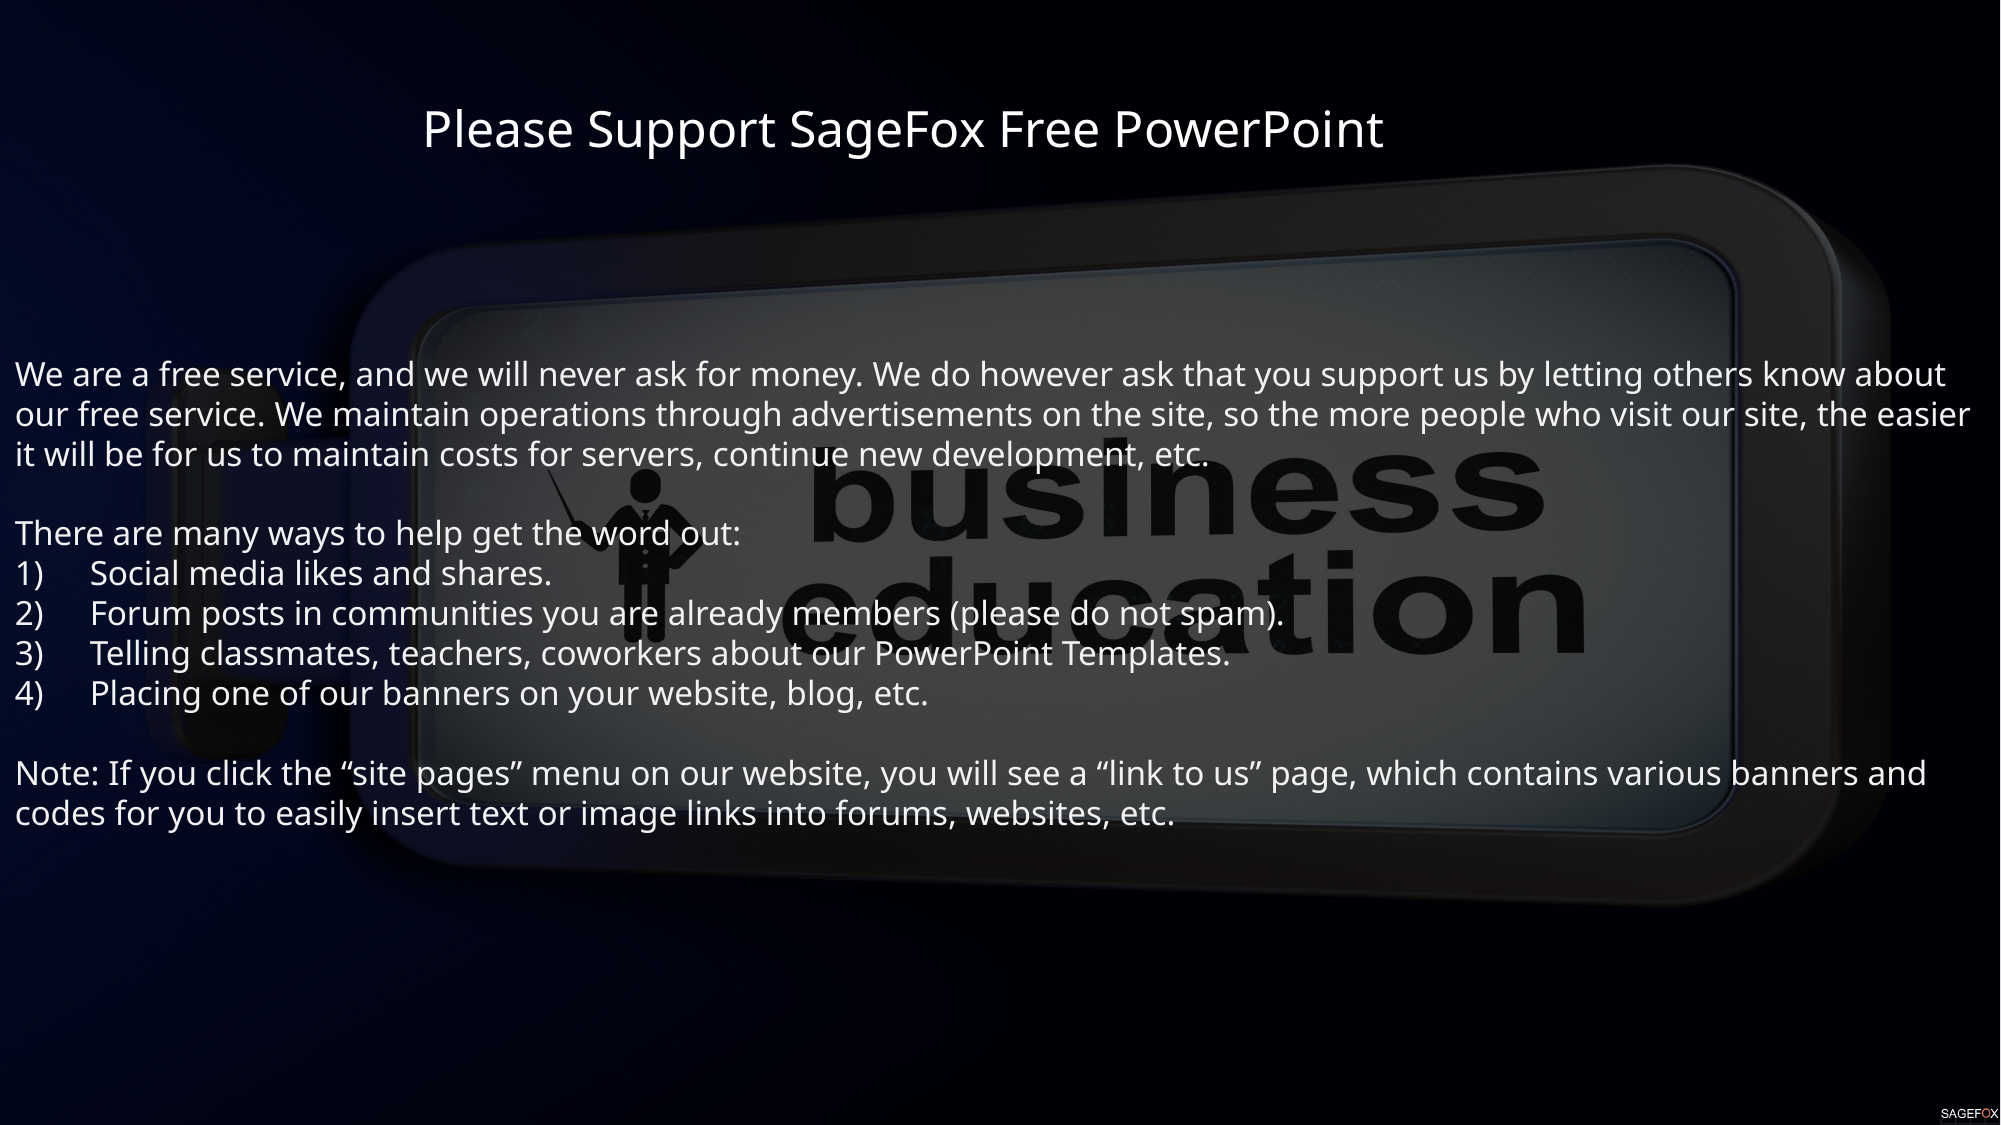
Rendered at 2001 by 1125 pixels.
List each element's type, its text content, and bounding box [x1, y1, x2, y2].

text_box We are a free service, and we will never ask for money. We do however ask that you support us by letting others know about our free service. We maintain operations through advertisements on the site, so the more people who visit our site, the easier it will be for us to maintain costs for servers, continue new development, etc. There are many ways to help get the word out: Social media likes and shares. Forum posts in communities you are already members (please do not spam). Telling classmates, teachers, coworkers about our PowerPoint Templates. Placing one of our banners on your website, blog, etc. Note: If you click the “site pages” menu on our website, you will see a “link to us” page, which contains various banners and codes for you to easily insert text or image links into forums, websites, etc. [0, 0, 2000, 1125]
title Please Support SageFox Free PowerPoint [363, 72, 1444, 190]
